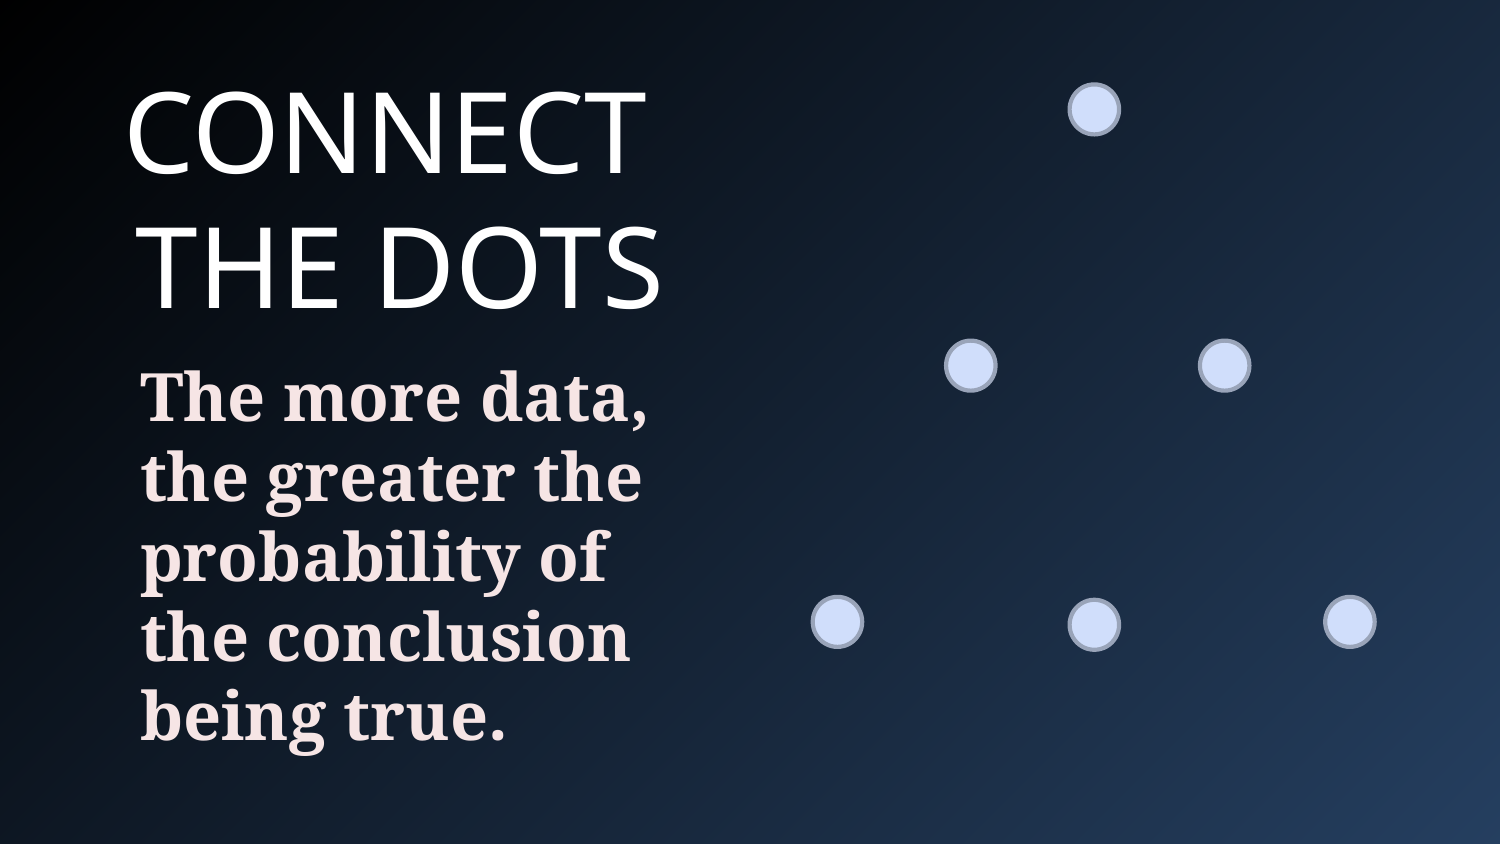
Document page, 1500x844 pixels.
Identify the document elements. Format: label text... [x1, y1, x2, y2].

text_box [1197, 338, 1252, 393]
text_box [1067, 82, 1122, 137]
text_box [1323, 594, 1377, 649]
text_box [1067, 597, 1122, 652]
title CONNECT THE DOTS [0, 33, 800, 360]
text_box [943, 338, 998, 393]
list The more data, the greater the probability of the conclusion being true. [125, 346, 688, 772]
text_box [810, 594, 865, 649]
